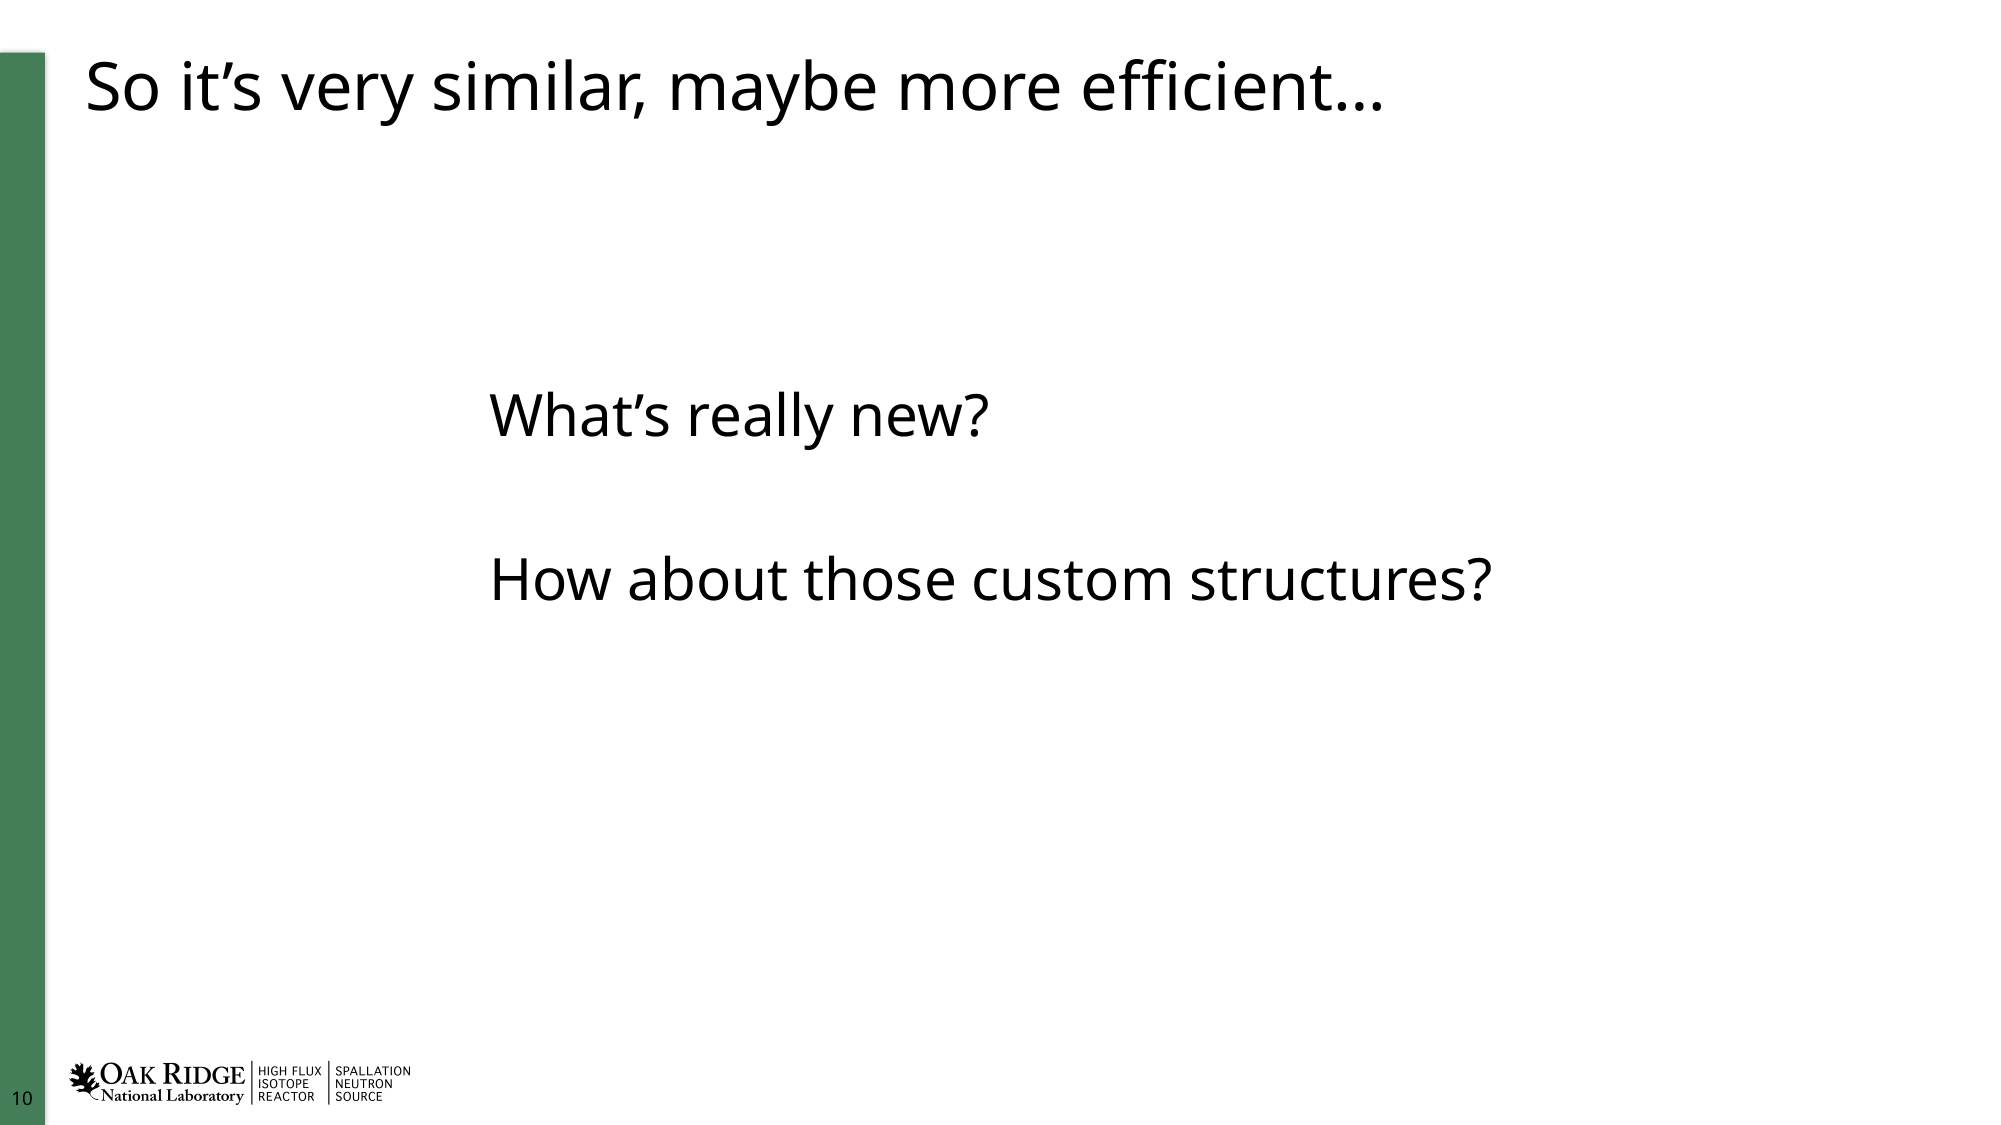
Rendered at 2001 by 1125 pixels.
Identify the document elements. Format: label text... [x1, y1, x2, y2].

picture [66, 1058, 413, 1108]
title So it’s very similar, maybe more efficient… [70, 44, 1946, 134]
list What’s really new? How about those custom structures? [474, 271, 1862, 936]
